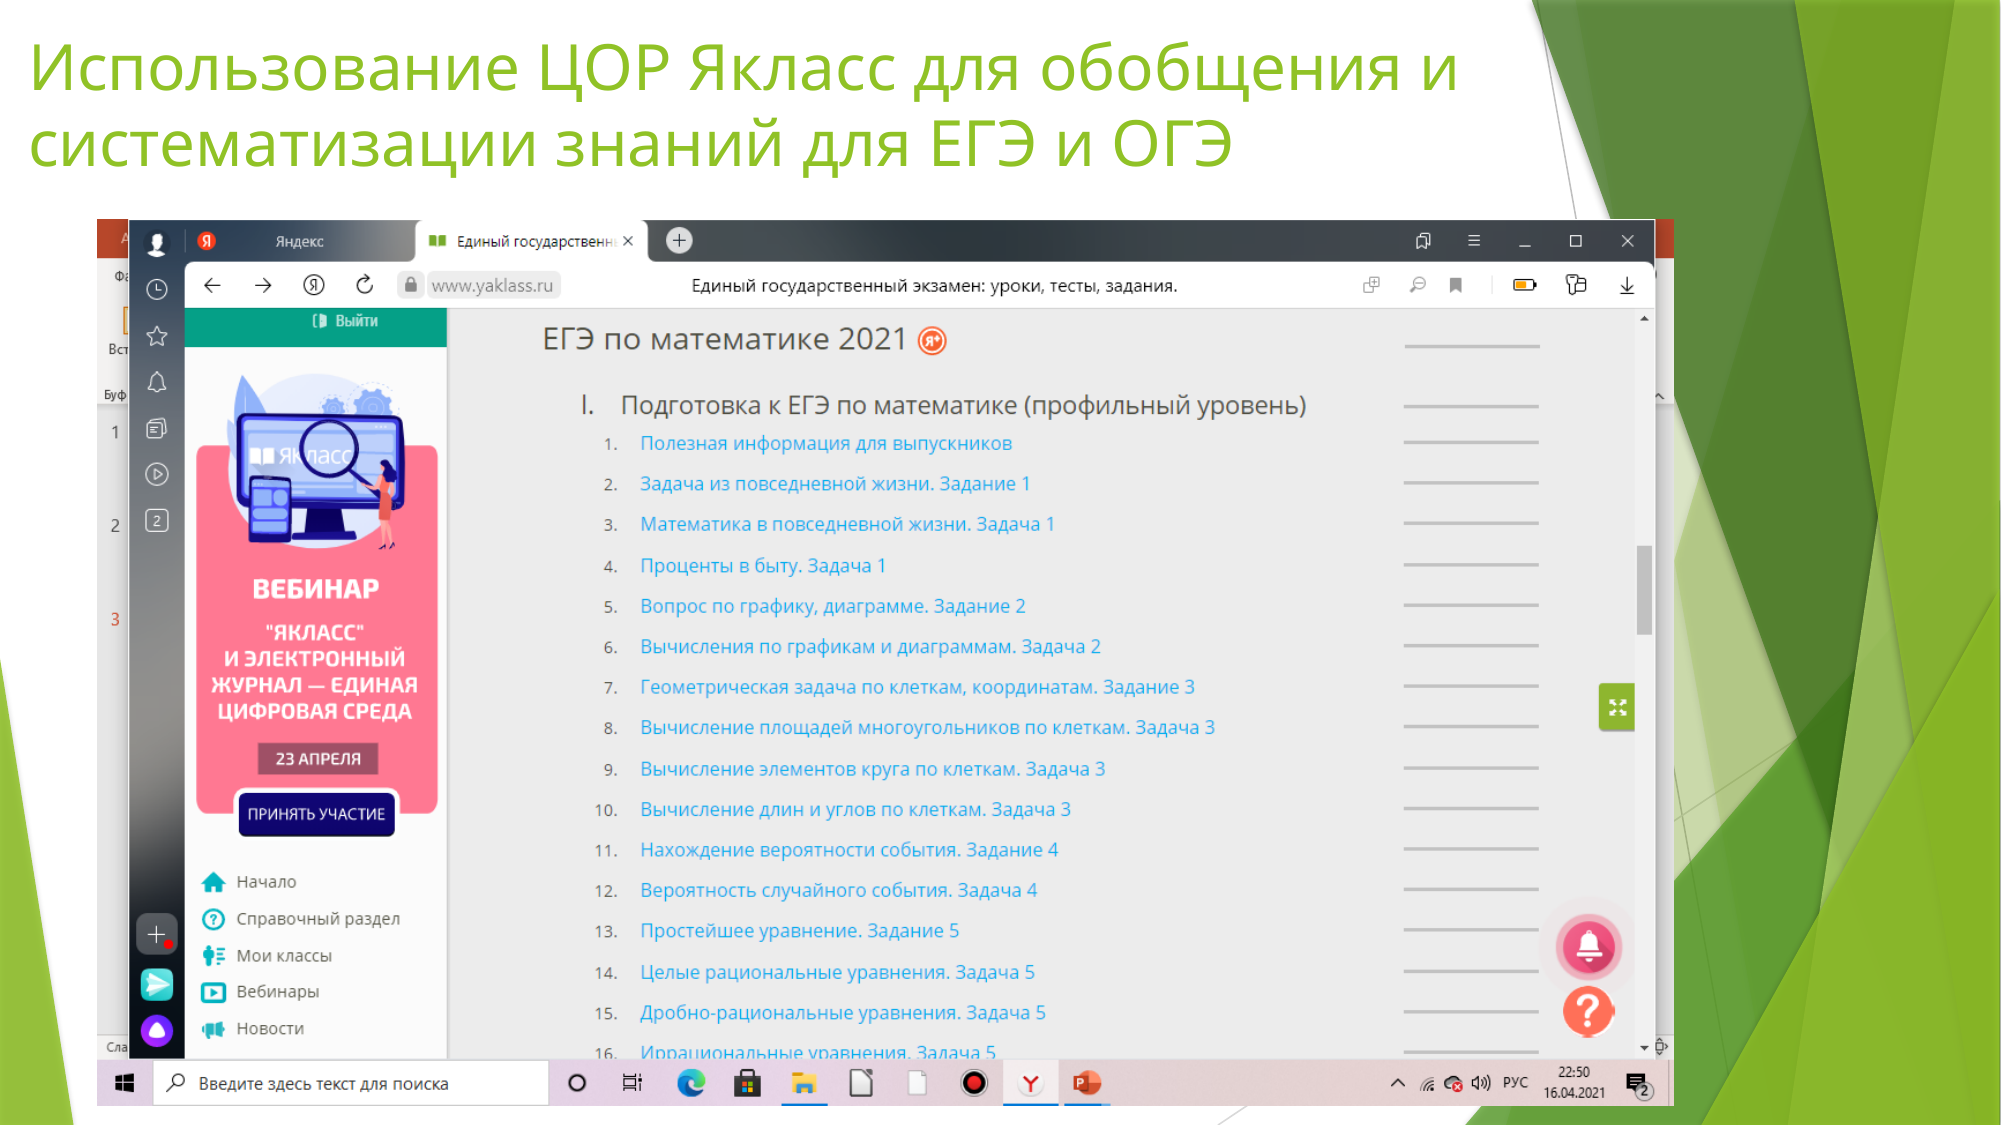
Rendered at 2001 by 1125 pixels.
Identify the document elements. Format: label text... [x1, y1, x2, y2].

title Использование ЦОР Якласс для обобщения и систематизации знаний для ЕГЭ и ОГЭ [13, 18, 1727, 187]
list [97, 219, 1675, 1107]
